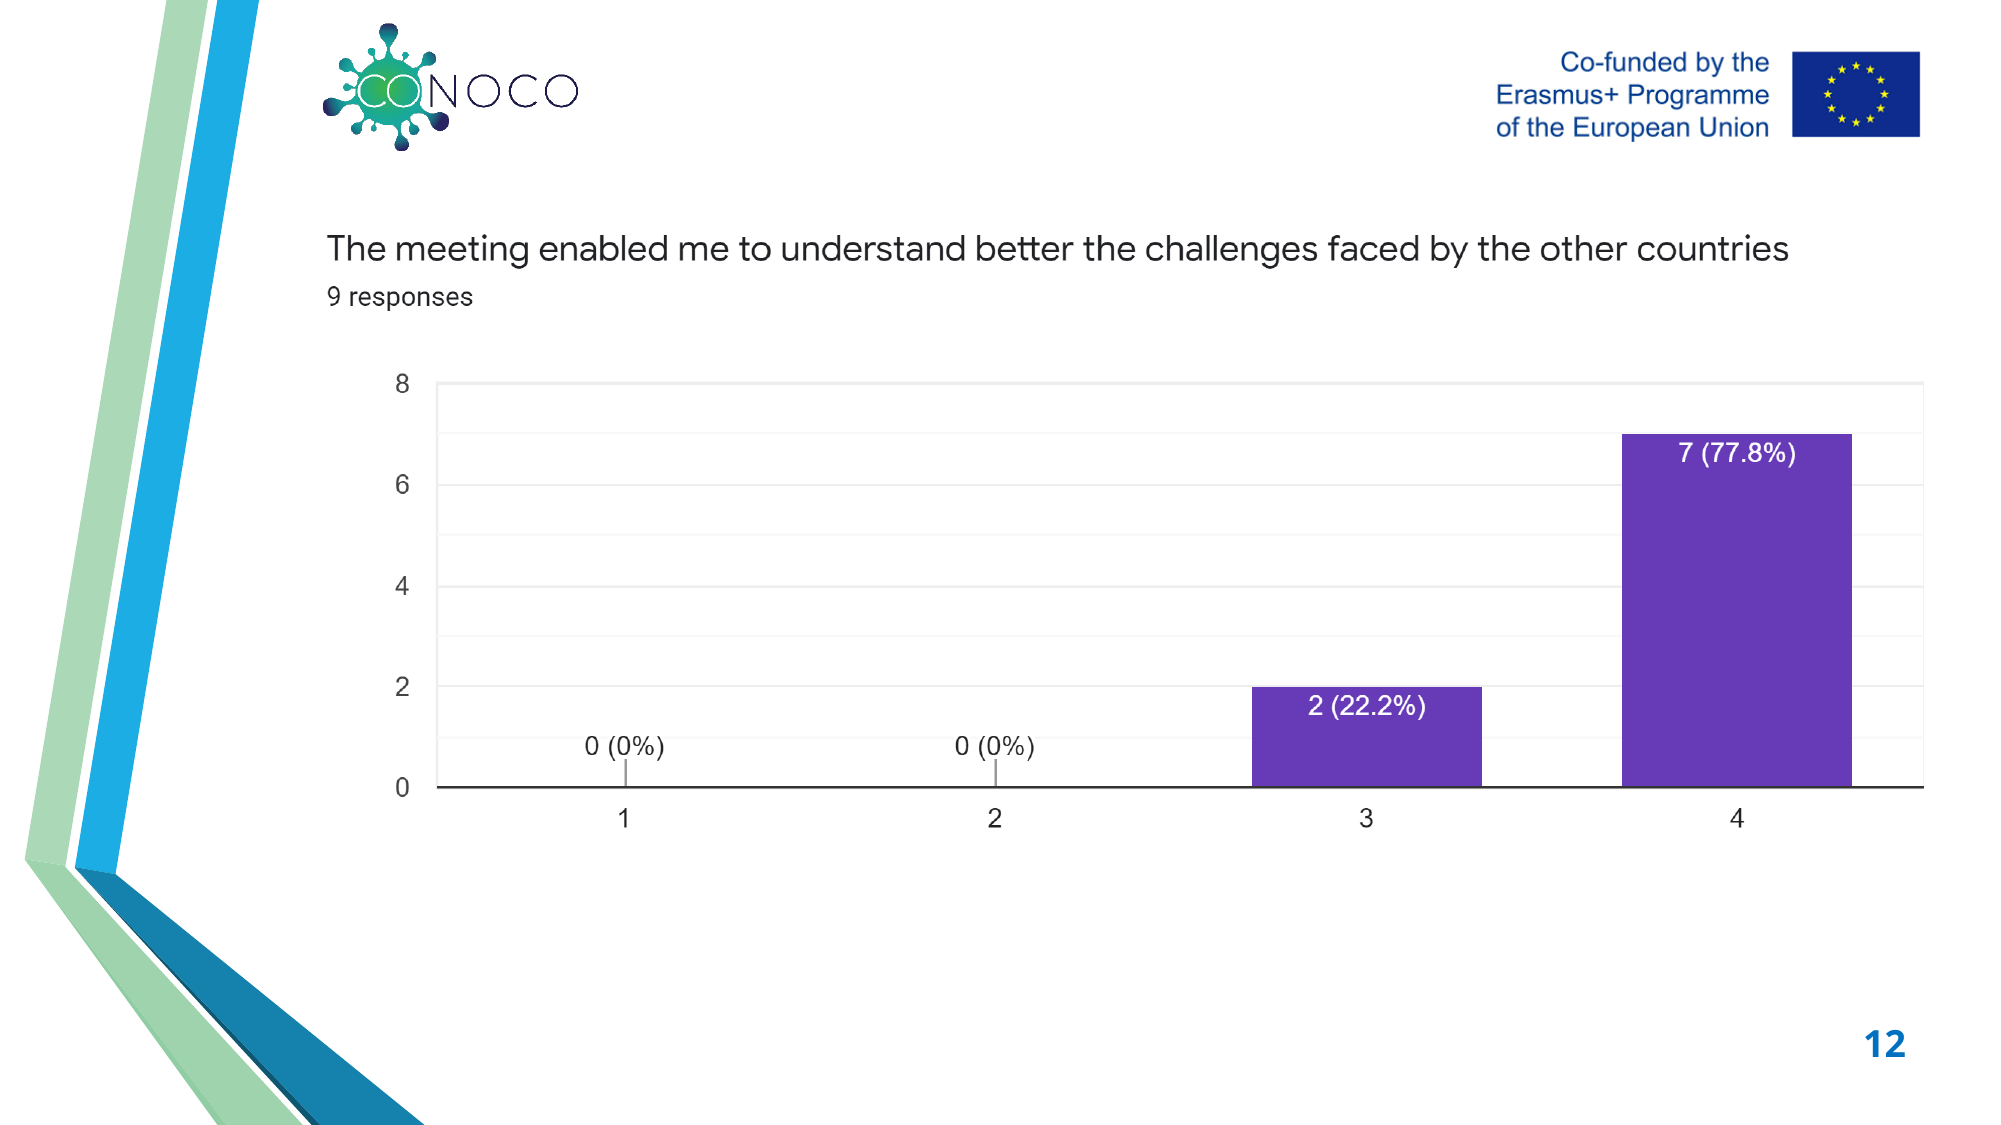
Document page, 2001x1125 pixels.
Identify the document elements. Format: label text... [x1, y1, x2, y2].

picture [272, 169, 1924, 956]
slide_number 12 [1830, 1015, 1922, 1076]
picture [317, 19, 583, 156]
picture [1470, 38, 1942, 148]
